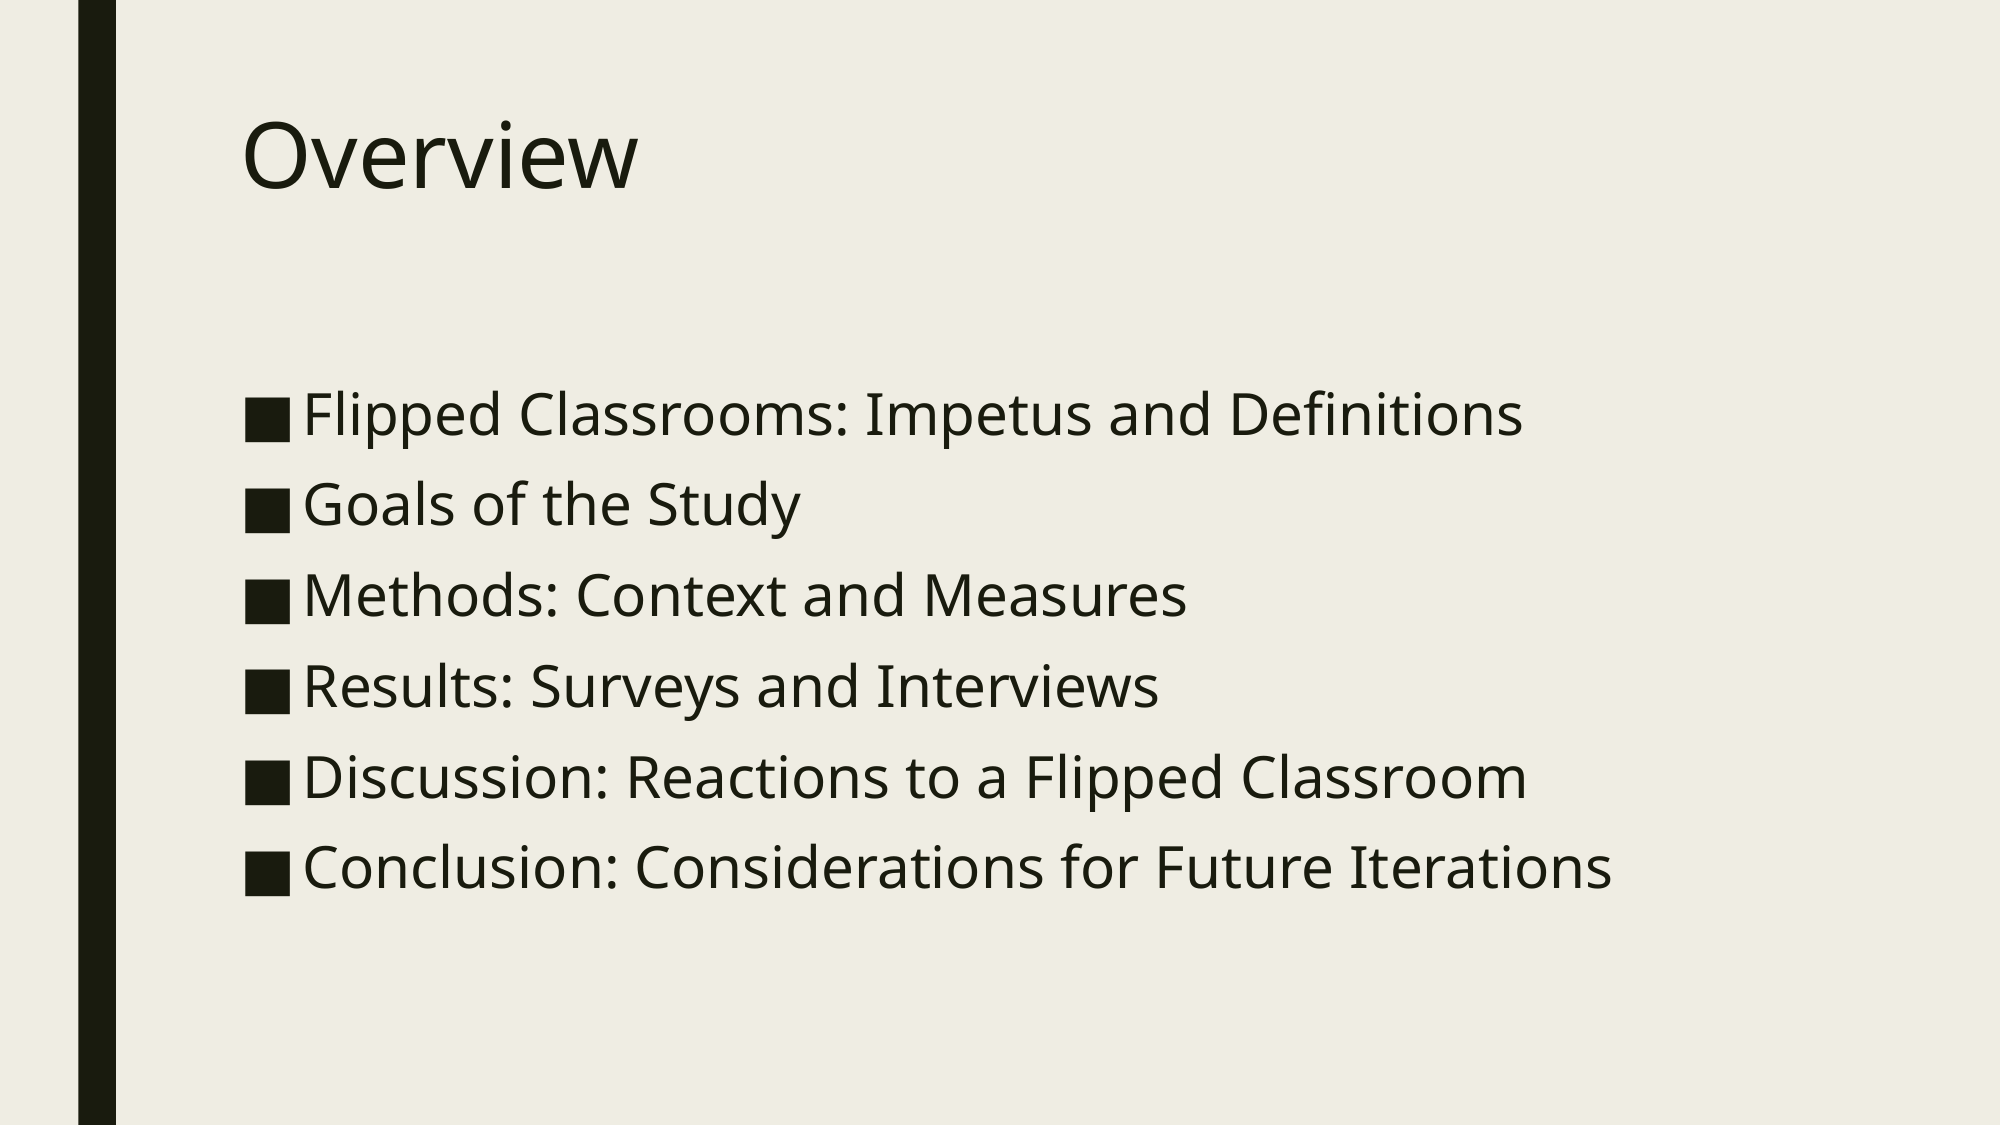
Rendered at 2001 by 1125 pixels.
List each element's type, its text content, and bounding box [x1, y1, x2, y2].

title Overview [225, 102, 1888, 313]
list Flipped Classrooms: Impetus and Definitions Goals of the Study Methods: Context and Measures Results: Surveys and Interviews Discussion: Reactions to a Flipped Classroom Conclusion: Considerations for Future Iterations [225, 375, 1800, 963]
